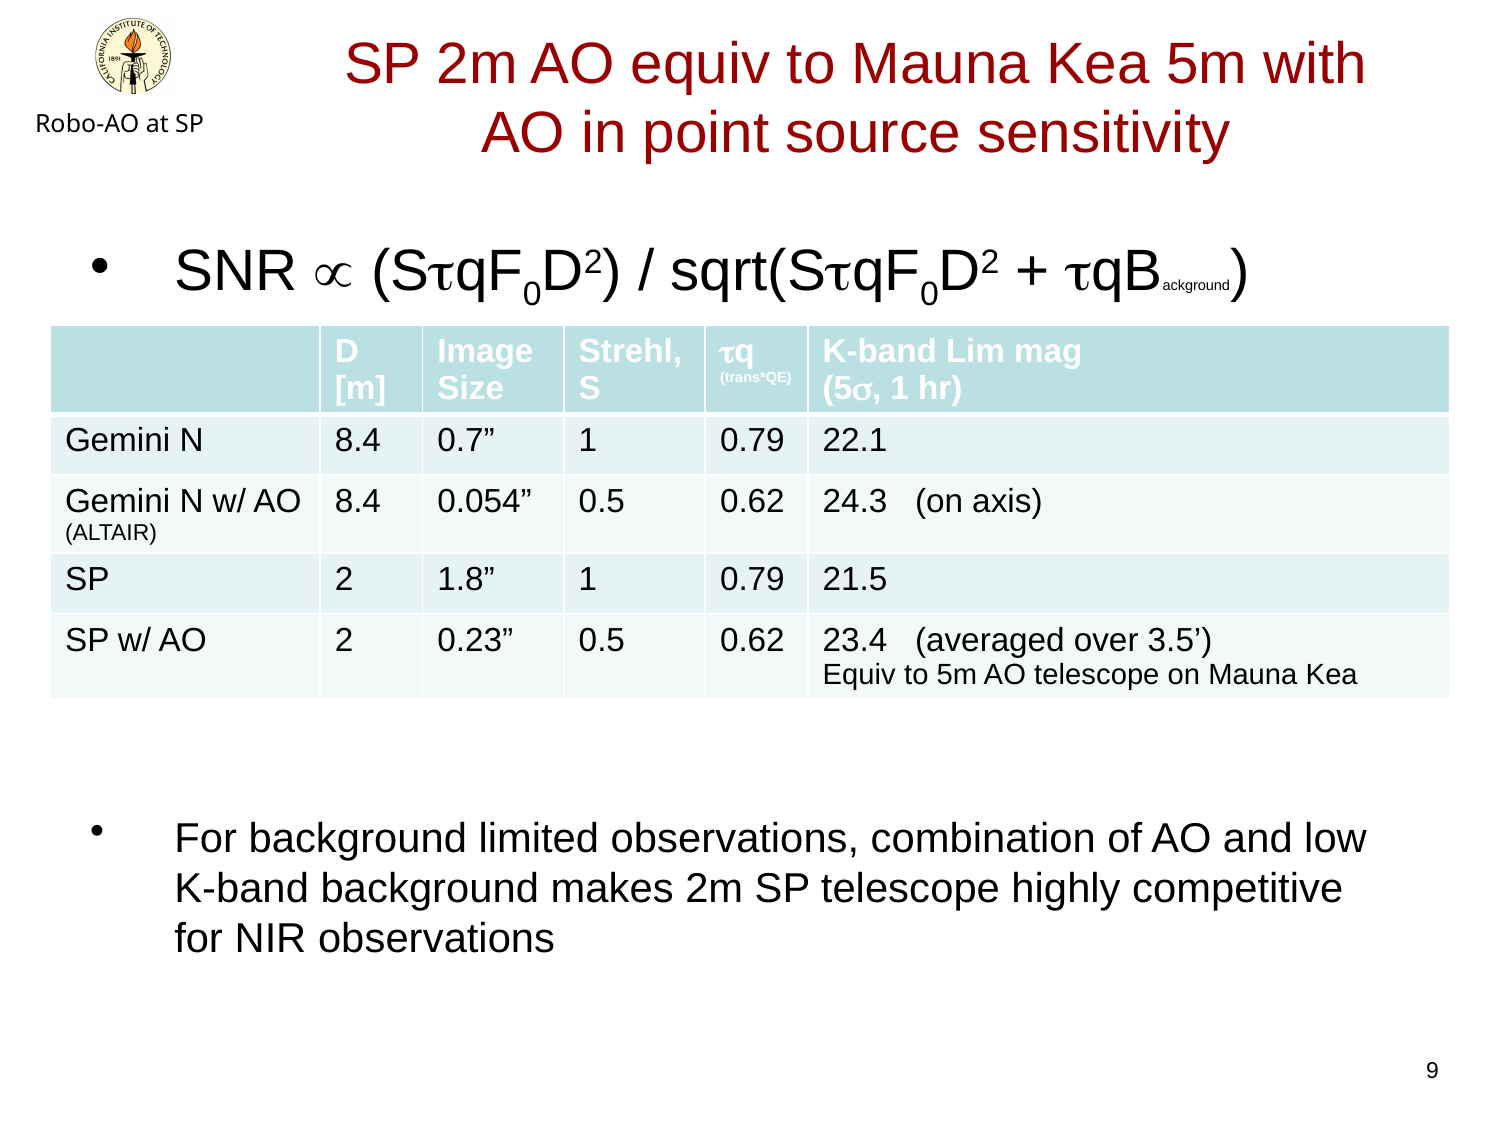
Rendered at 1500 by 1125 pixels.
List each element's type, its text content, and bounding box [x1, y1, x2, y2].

table_cell SP [51, 554, 319, 613]
table_cell 24.3 (on axis) [809, 476, 1449, 552]
table_cell 0.62 [706, 476, 807, 552]
table_cell 2 [321, 554, 422, 613]
table_cell 0.79 [706, 554, 807, 613]
table_cell 0.79 [706, 417, 807, 474]
table_header Strehl, S [565, 326, 704, 412]
table_cell 0.5 [565, 614, 704, 698]
table_cell 0.23” [423, 614, 563, 698]
table_cell 0.5 [565, 476, 704, 552]
table_cell Gemini N [51, 417, 319, 474]
table_cell 1 [565, 417, 704, 474]
picture [95, 12, 175, 100]
table_header K-band Lim mag (5s, 1 hr) [809, 326, 1449, 412]
table_cell 2 [321, 614, 422, 698]
table_header D [m] [321, 326, 422, 412]
title SP 2m AO equiv to Mauna Kea 5m with AO in point source sensitivity [287, 40, 1425, 149]
table_header tq (trans*QE) [706, 326, 807, 412]
table_cell Gemini N w/ AO (ALTAIR) [51, 476, 319, 552]
table_cell 22.1 [809, 417, 1449, 474]
table_cell 23.4 (averaged over 3.5’) Equiv to 5m AO telescope on Mauna Kea [809, 614, 1449, 698]
list SNR µ (StqF0D2) / sqrt(StqF0D2 + tqBackground) For background limited observations, combination of AO and low K-band background makes 2m SP telescope highly competitive for NIR observations [74, 699, 1418, 1088]
table_cell 1.8” [423, 554, 563, 613]
table_cell 8.4 [321, 476, 422, 552]
slide_number 9 [1378, 1047, 1455, 1099]
table_cell 8.4 [321, 417, 422, 474]
table_cell 21.5 [809, 554, 1449, 613]
table_header Image Size [423, 326, 563, 412]
table_cell 0.62 [706, 614, 807, 698]
table_cell 0.7” [423, 417, 563, 474]
table_cell 1 [565, 554, 704, 613]
table_cell 0.054” [423, 476, 563, 552]
table_header [51, 326, 319, 412]
table_cell SP w/ AO [51, 614, 319, 698]
list SNR µ (StqF0D2) / sqrt(StqF0D2 + tqBackground) For background limited observations, combination of AO and low K-band background makes 2m SP telescope highly competitive for NIR observations [74, 224, 1418, 324]
